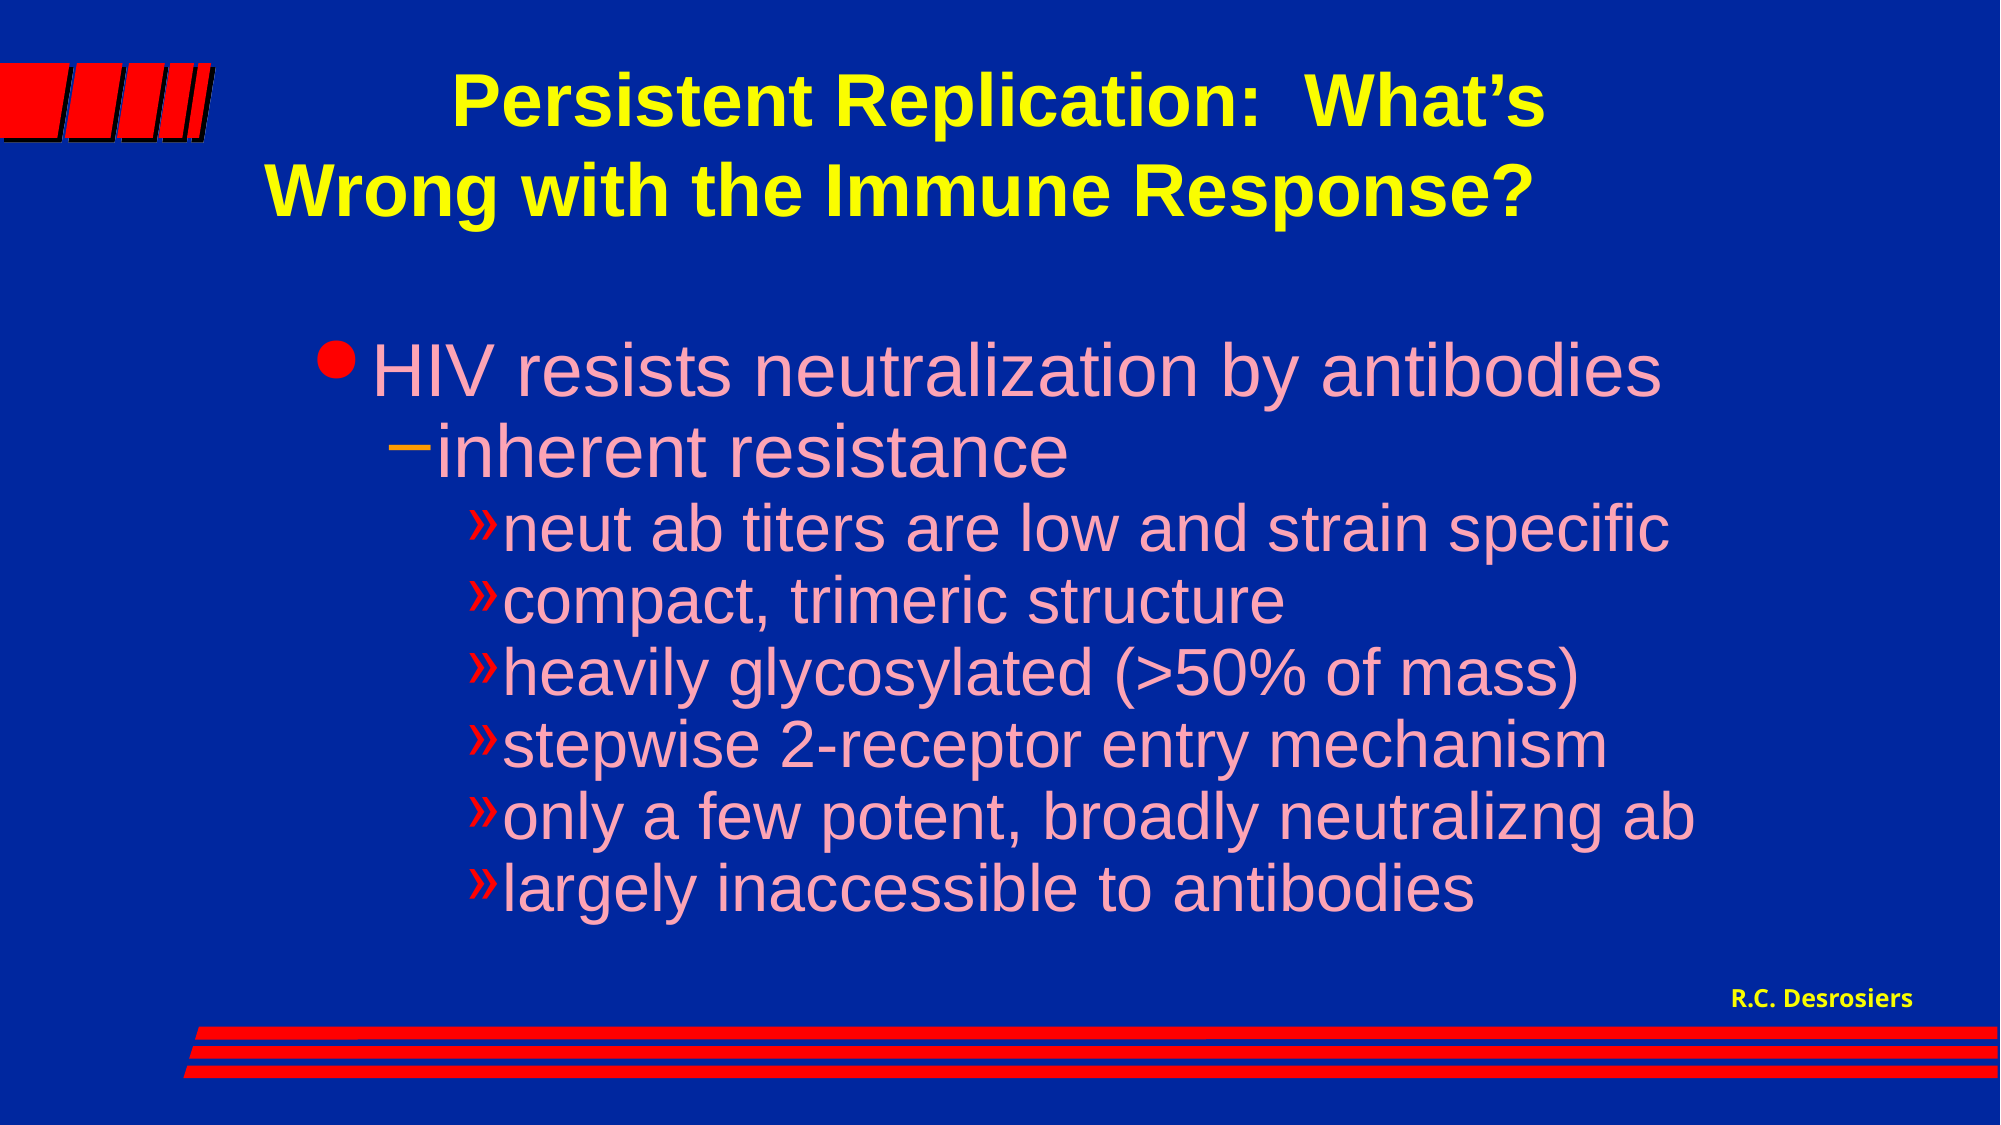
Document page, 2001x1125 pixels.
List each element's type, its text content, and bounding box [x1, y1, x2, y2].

list HIV resists neutralization by antibodies inherent resistance neut ab titers are low and strain specific compact, trimeric structure heavily glycosylated (>50% of mass) stepwise 2-receptor entry mechanism only a few potent, broadly neutralizng ab largely inaccessible to antibodies [300, 324, 1750, 963]
title Persistent Replication: What’s Wrong with the Immune Response? [249, 44, 1788, 238]
